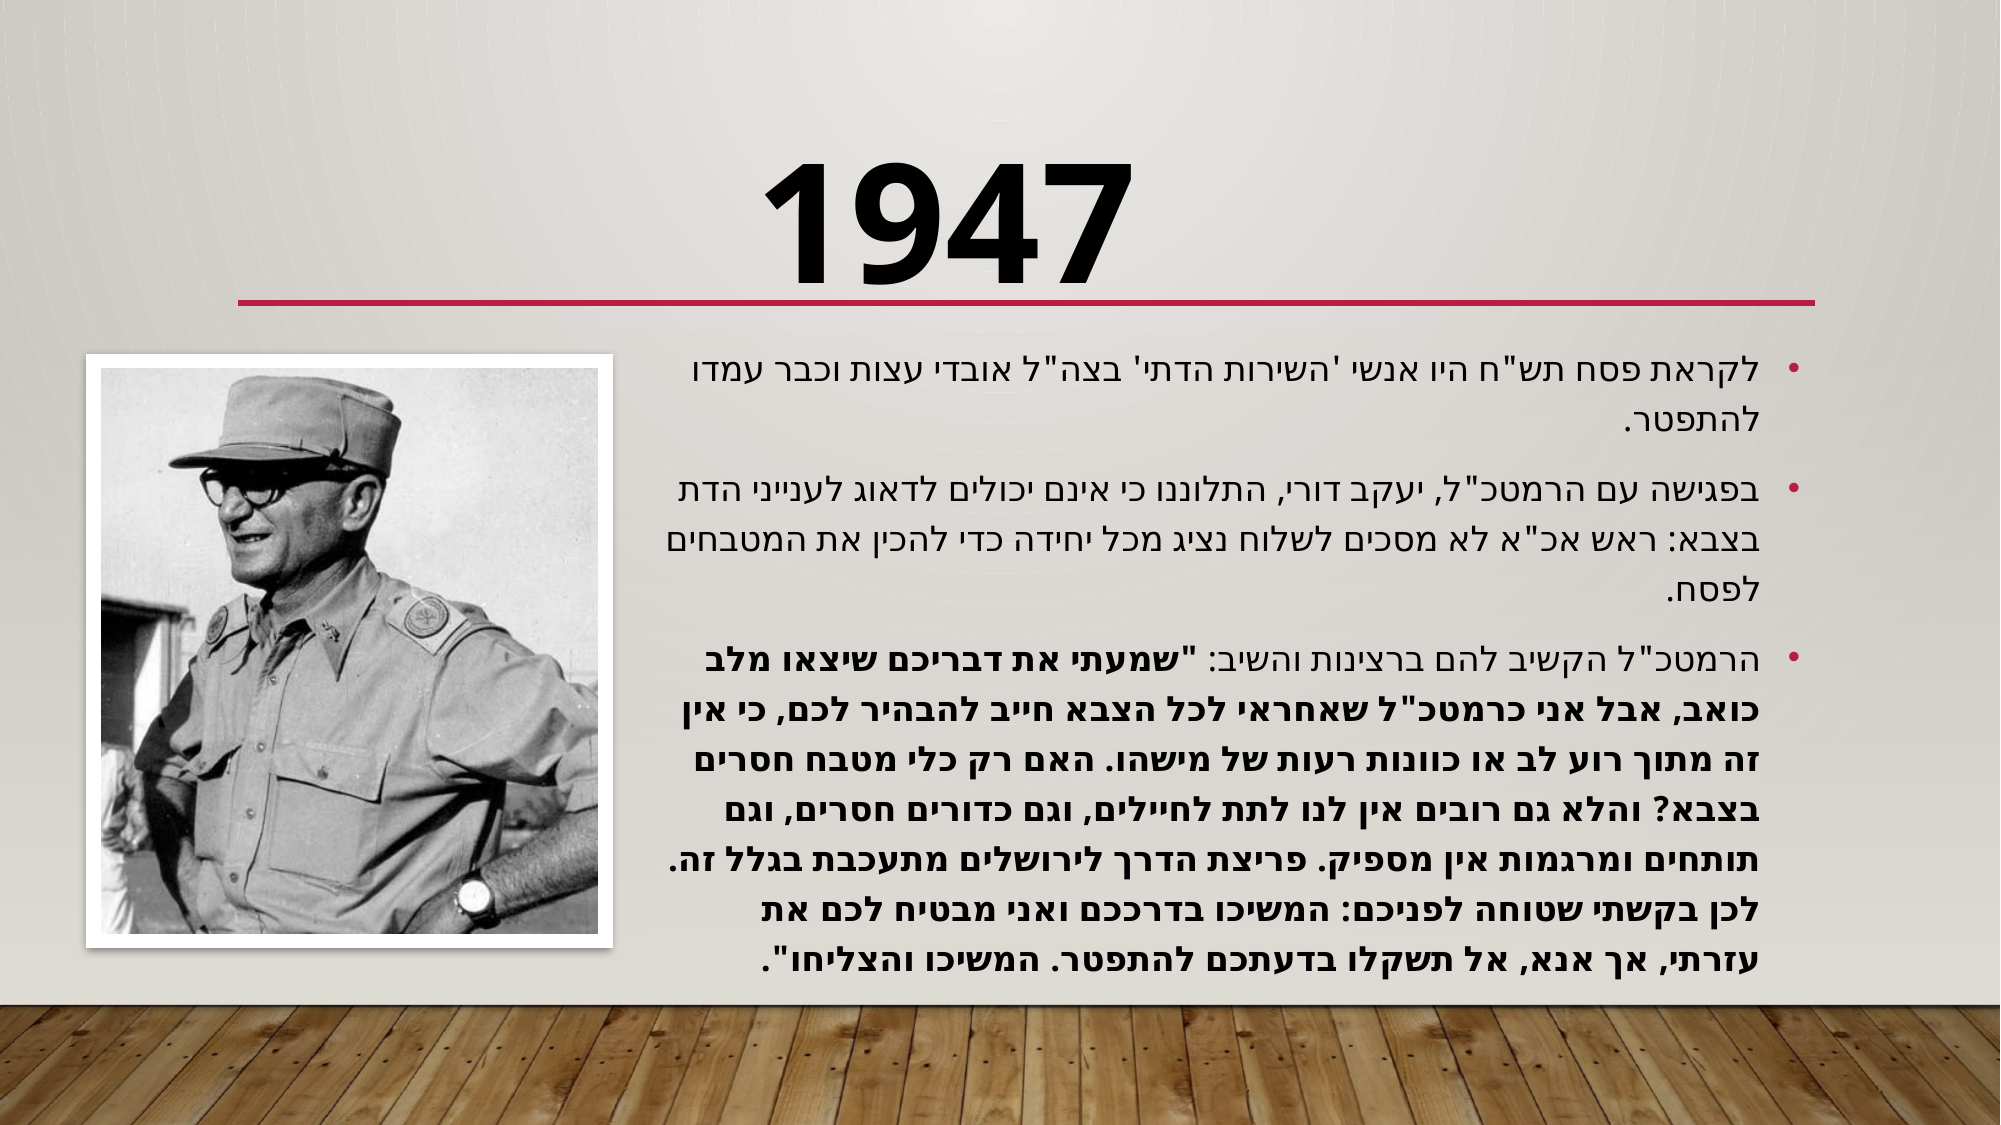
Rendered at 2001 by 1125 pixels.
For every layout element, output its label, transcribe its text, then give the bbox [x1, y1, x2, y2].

picture [0, 1005, 2000, 1125]
title 1947 [158, 132, 1734, 369]
list לקראת פסח תש"ח היו אנשי 'השירות הדתי' בצה"ל אובדי עצות וכבר עמדו להתפטר. בפגישה עם הרמטכ"ל, יעקב דורי, התלוננו כי אינם יכולים לדאוג לענייני הדת בצבא: ראש אכ"א לא מסכים לשלוח נציג מכל יחידה כדי להכין את המטבחים לפסח. הרמטכ"ל הקשיב להם ברצינות והשיב: "שמעתי את דבריכם שיצאו מלב כואב, אבל אני כרמטכ"ל שאחראי לכל הצבא חייב להבהיר לכם, כי אין זה מתוך רוע לב או כוונות רעות של מישהו. האם רק כלי מטבח חסרים בצבא? והלא גם רובים אין לנו לתת לחיילים, וגם כדורים חסרים, וגם תותחים ומרגמות אין מספיק. פריצת הדרך לירושלים מתעכבת בגלל זה. לכן בקשתי שטוחה לפניכם: המשיכו בדרככם ואני מבטיח לכם את עזרתי, אך אנא, אל תשקלו בדעתכם להתפטר. המשיכו והצליחו". [648, 330, 1815, 993]
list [100, 368, 599, 935]
